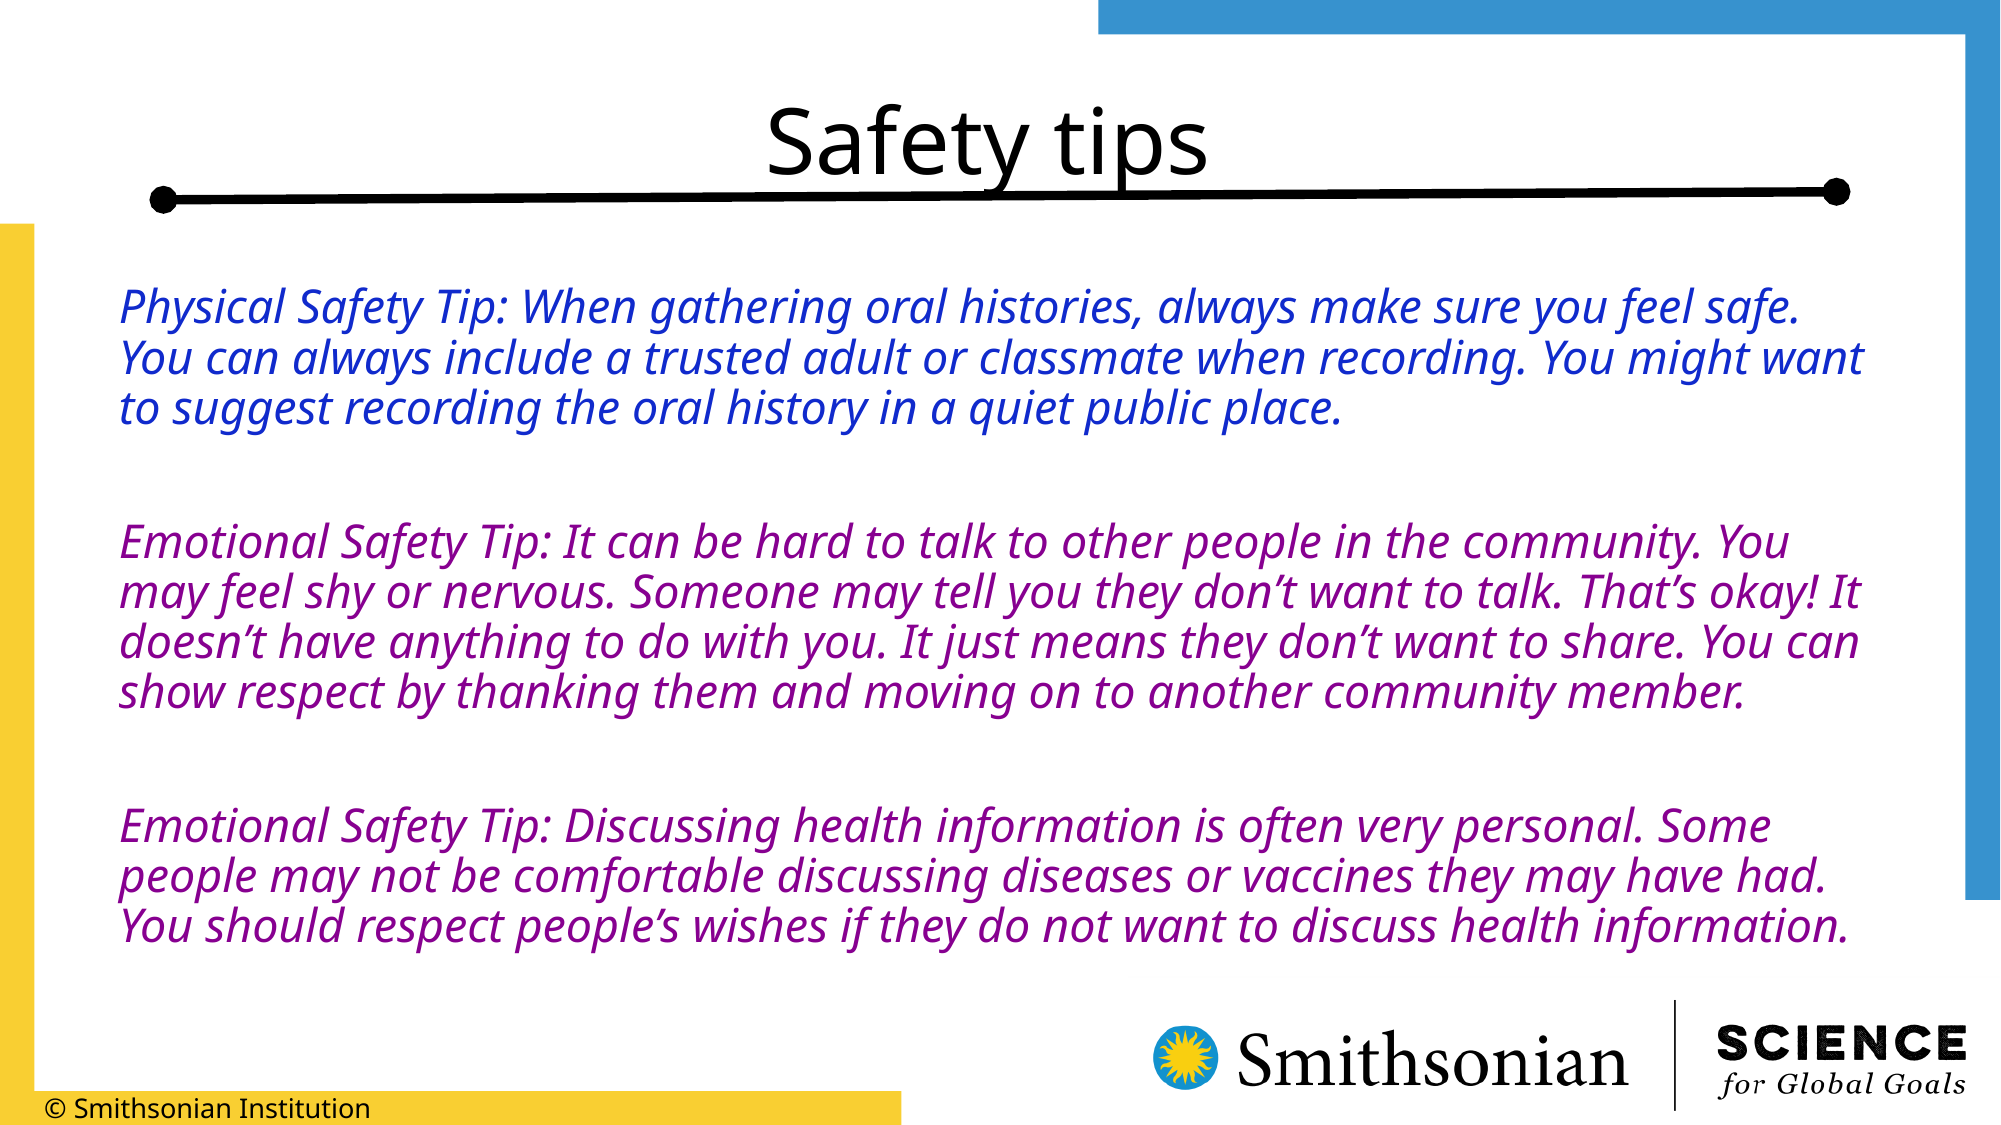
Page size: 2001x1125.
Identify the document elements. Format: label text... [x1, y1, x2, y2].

title Safety tips [223, 36, 1777, 254]
list Physical Safety Tip: When gathering oral histories, always make sure you feel safe. You can always include a trusted adult or classmate when recording. You might want to suggest recording the oral history in a quiet public place. Emotional Safety Tip: It can be hard to talk to other people in the community. You may feel shy or nervous. Someone may tell you they don’t want to talk. That’s okay! It doesn’t have anything to do with you. It just means they don’t want to share. You can show respect by thanking them and moving on to another community member. Emotional Safety Tip: Discussing health information is often very personal. Some people may not be comfortable discussing diseases or vaccines they may have had. You should respect people’s wishes if they do not want to discuss health information. [103, 276, 1896, 1011]
picture [1128, 976, 2000, 1117]
